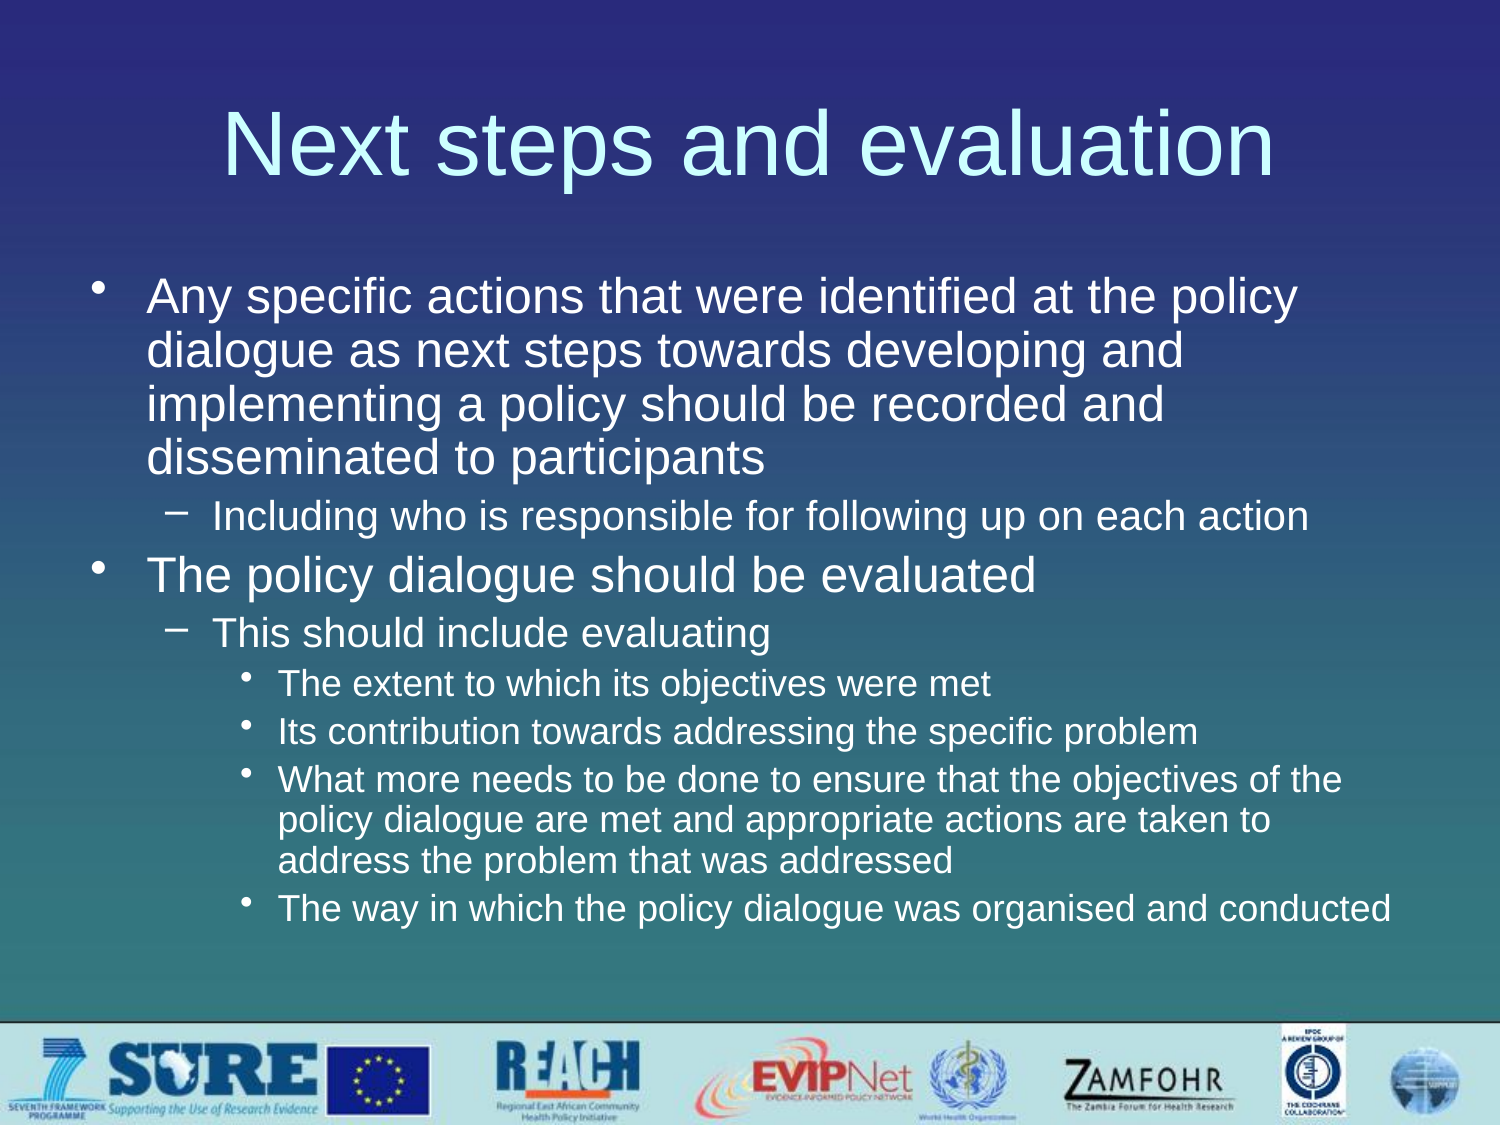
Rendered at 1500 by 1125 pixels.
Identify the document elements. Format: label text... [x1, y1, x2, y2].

title Next steps and evaluation [74, 44, 1426, 233]
picture [0, 0, 1500, 1125]
list Any specific actions that were identified at the policy dialogue as next steps towards developing and implementing a policy should be recorded and disseminated to participants Including who is responsible for following up on each action The policy dialogue should be evaluated This should include evaluating The extent to which its objectives were met Its contribution towards addressing the specific problem What more needs to be done to ensure that the objectives of the policy dialogue are met and appropriate actions are taken to address the problem that was addressed The way in which the policy dialogue was organised and conducted [74, 262, 1426, 1006]
